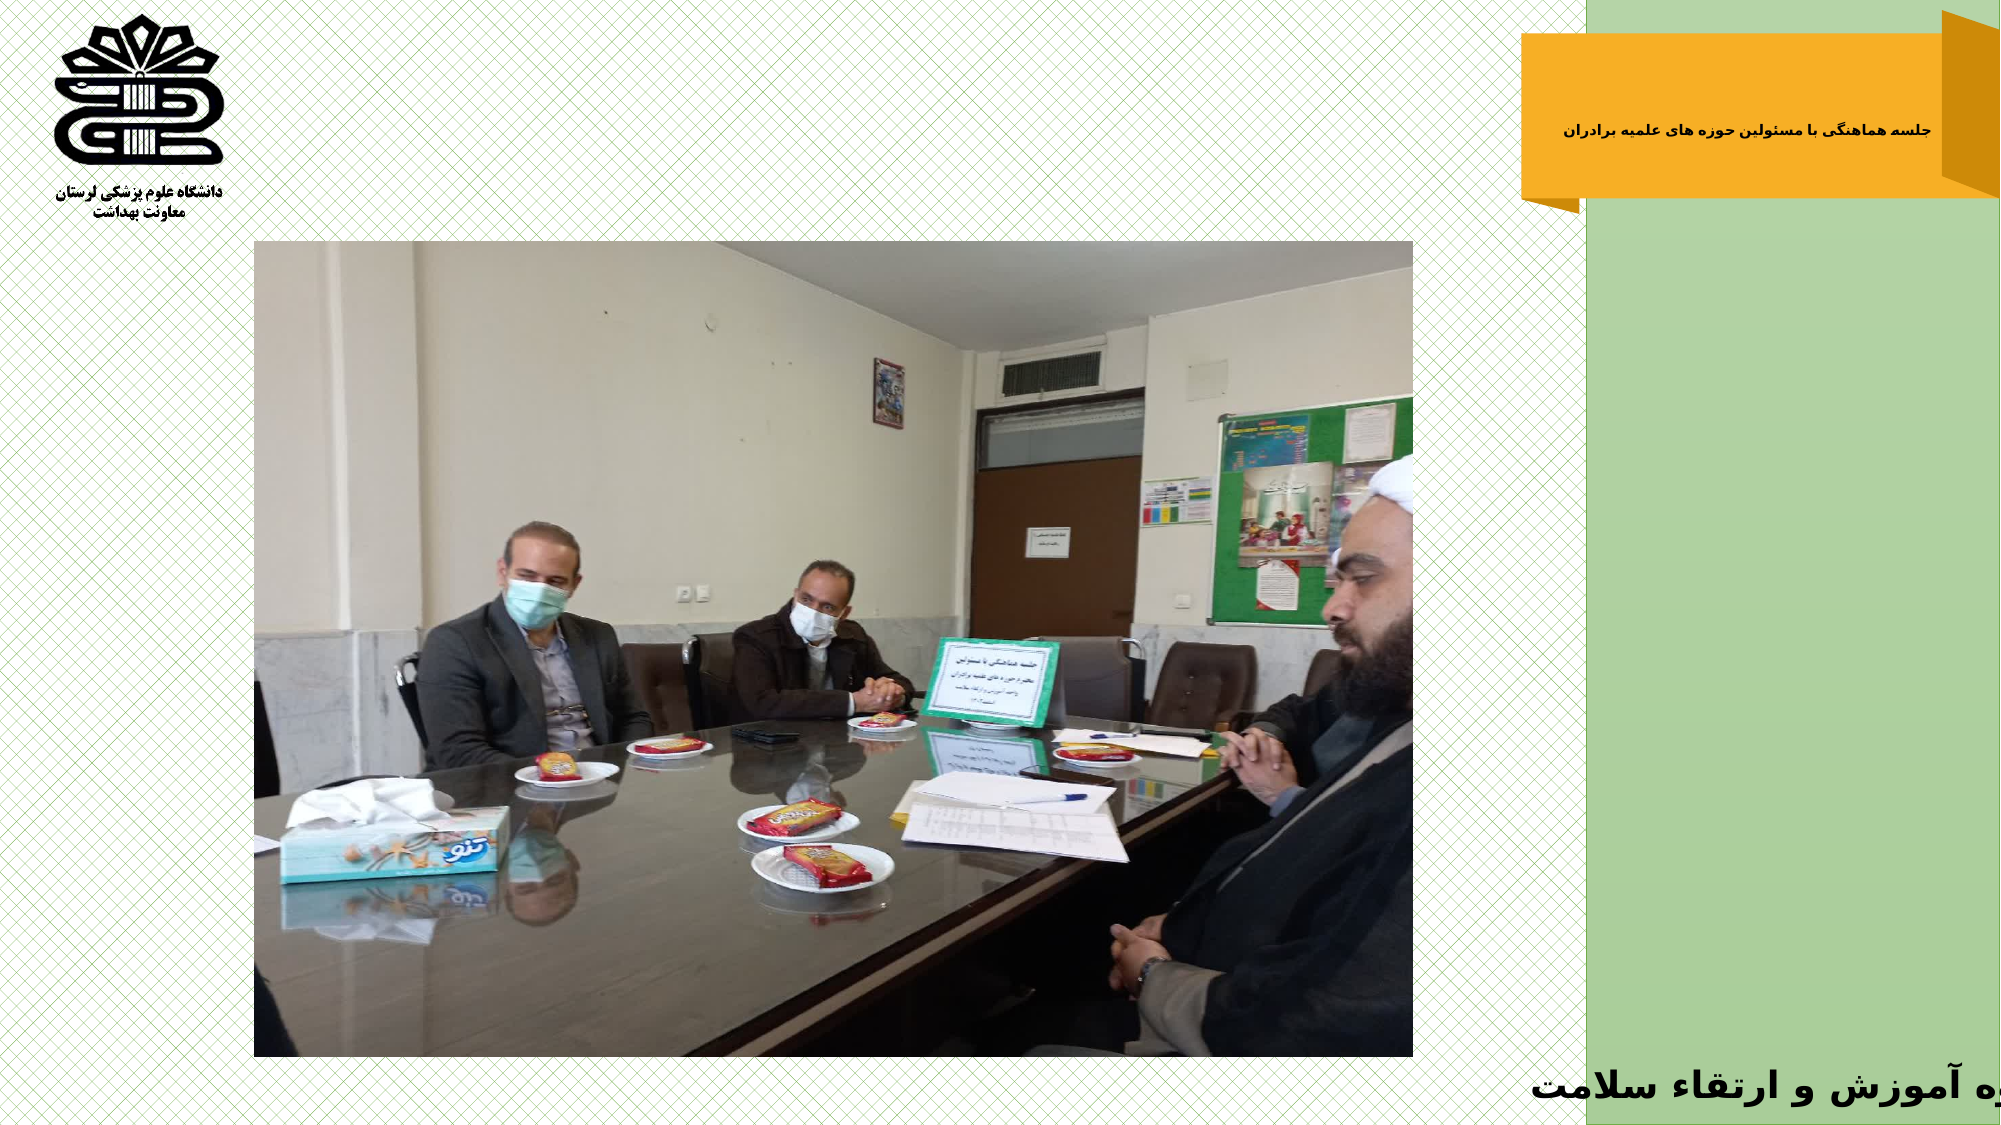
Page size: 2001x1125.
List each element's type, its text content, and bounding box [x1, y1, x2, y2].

title جلسه هماهنگی با مسئولین حوزه های علمیه برادران [1541, 108, 1947, 189]
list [254, 241, 1413, 1057]
picture [2, 0, 280, 341]
